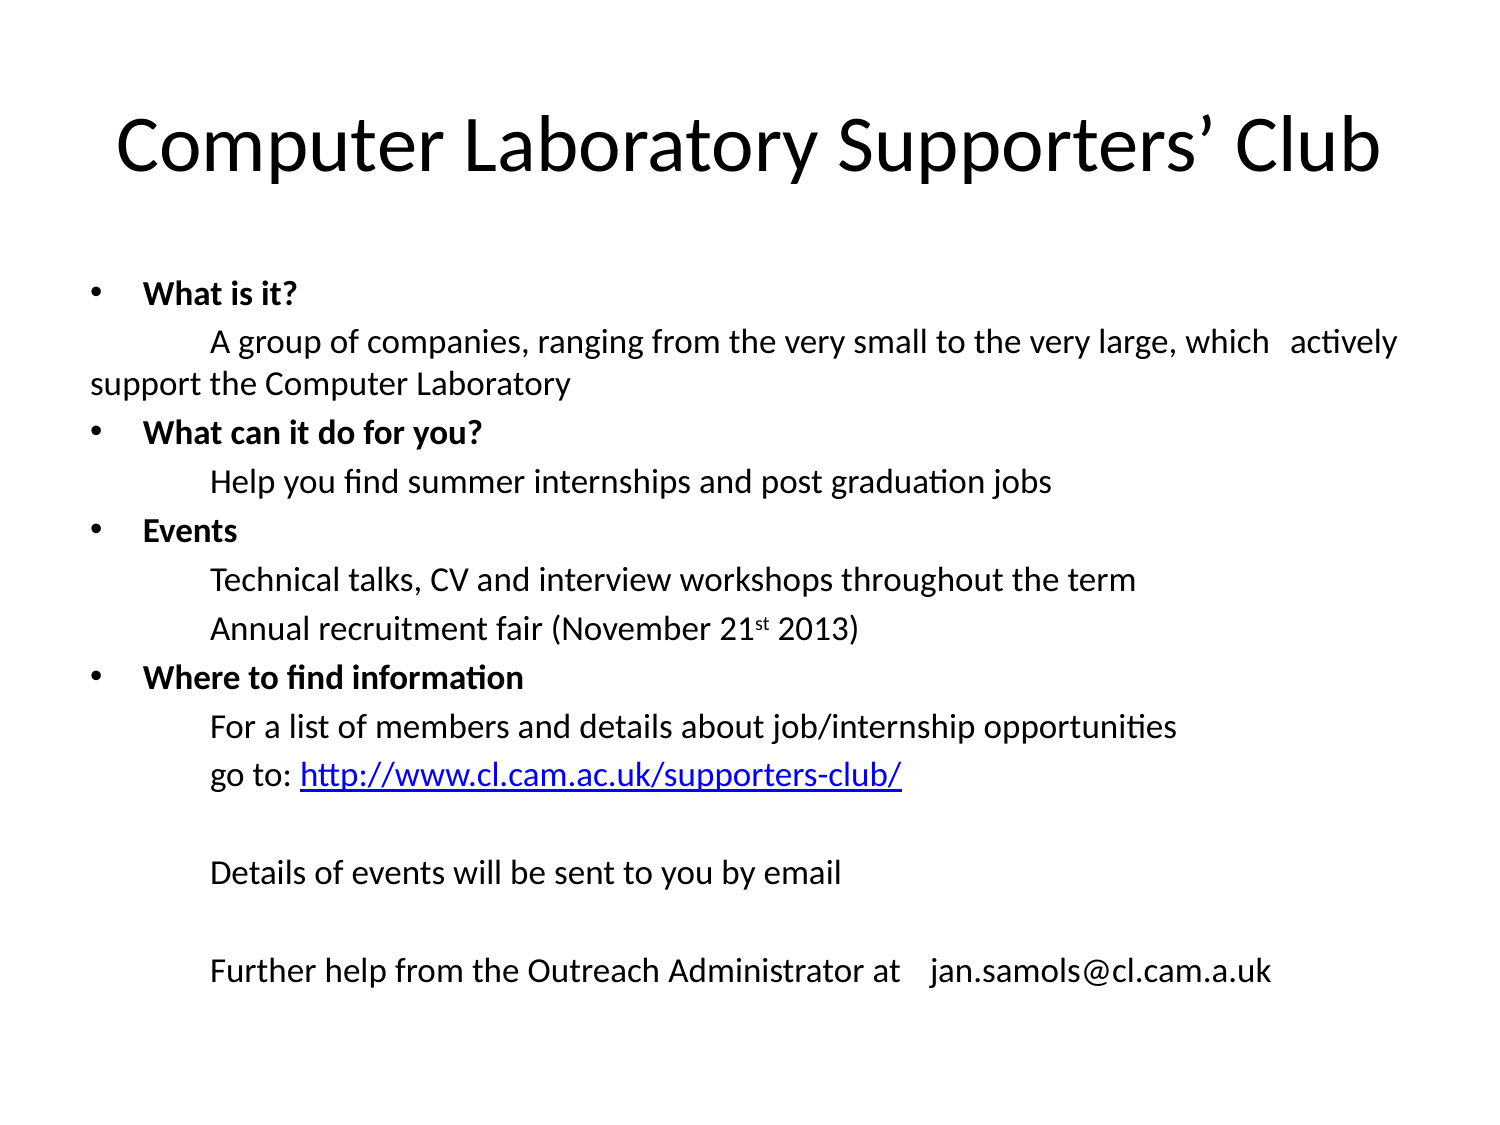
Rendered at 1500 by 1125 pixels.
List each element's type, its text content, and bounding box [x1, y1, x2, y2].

title Computer Laboratory Supporters’ Club [75, 45, 1425, 233]
list What is it? A group of companies, ranging from the very small to the very large, which actively support the Computer Laboratory What can it do for you? Help you find summer internships and post graduation jobs Events Technical talks, CV and interview workshops throughout the term Annual recruitment fair (November 21st 2013) Where to find information For a list of members and details about job/internship opportunities go to: http://www.cl.cam.ac.uk/supporters-club/ Details of events will be sent to you by email Further help from the Outreach Administrator at jan.samols@cl.cam.a.uk [75, 262, 1425, 1005]
